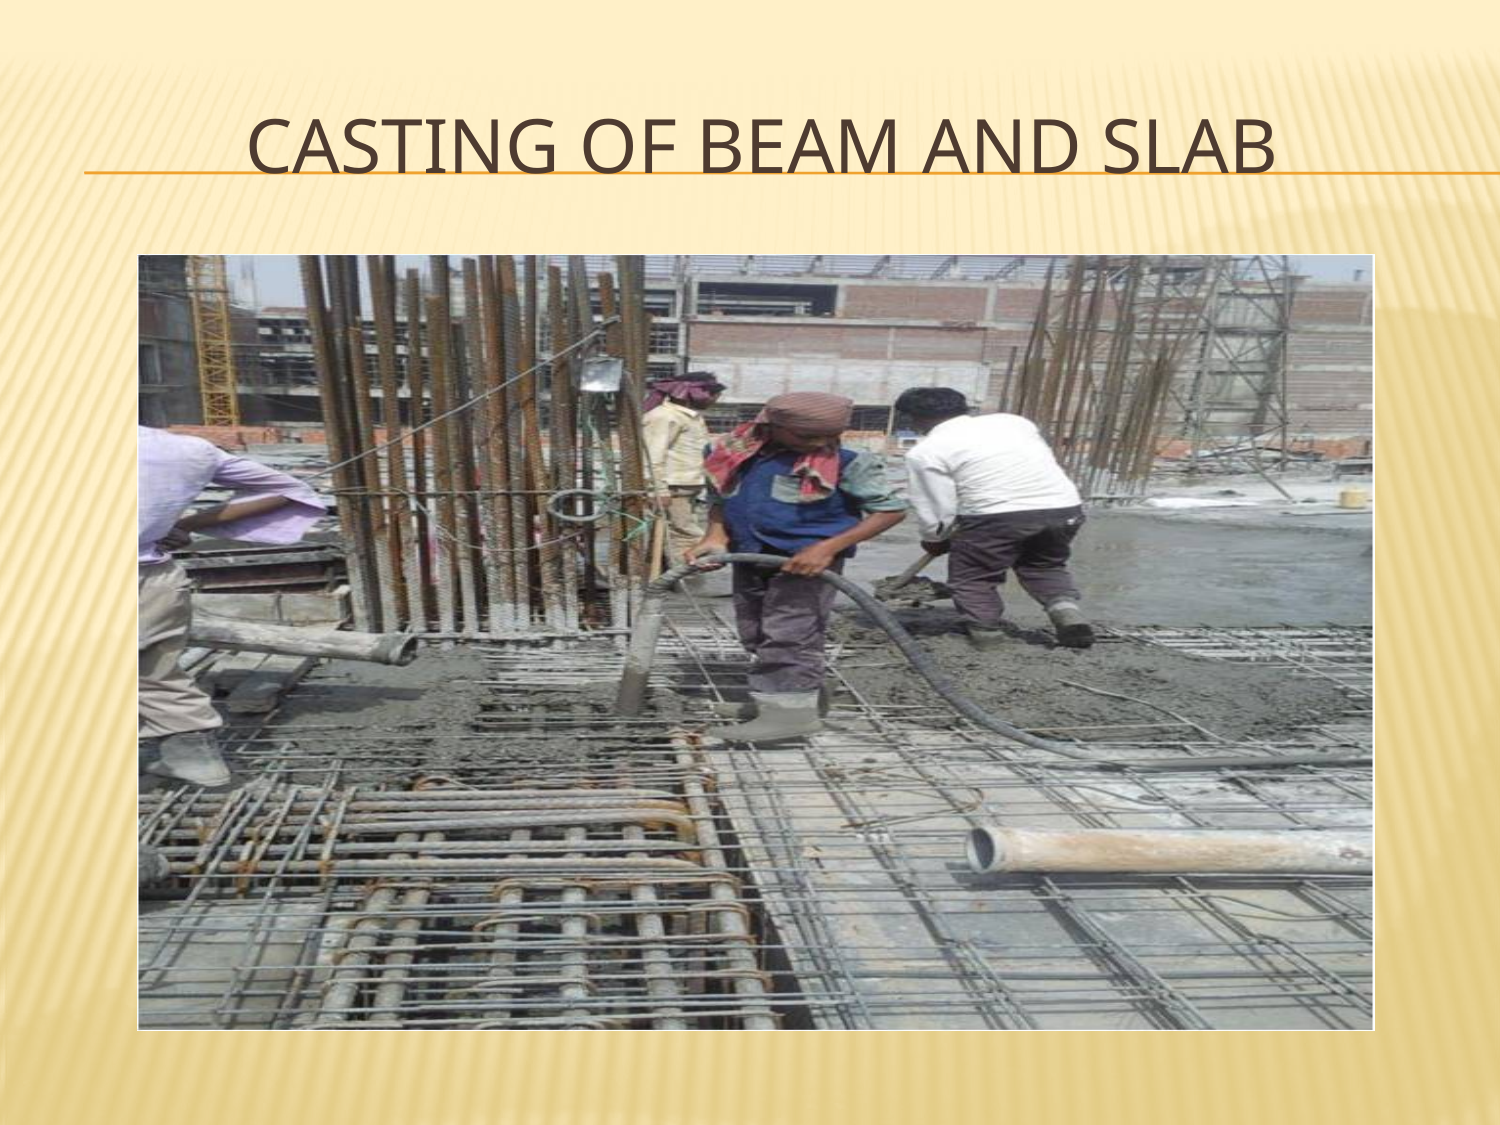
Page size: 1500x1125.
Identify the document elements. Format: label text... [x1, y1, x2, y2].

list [137, 254, 1376, 1032]
title Casting of beam and slab [50, 75, 1475, 213]
